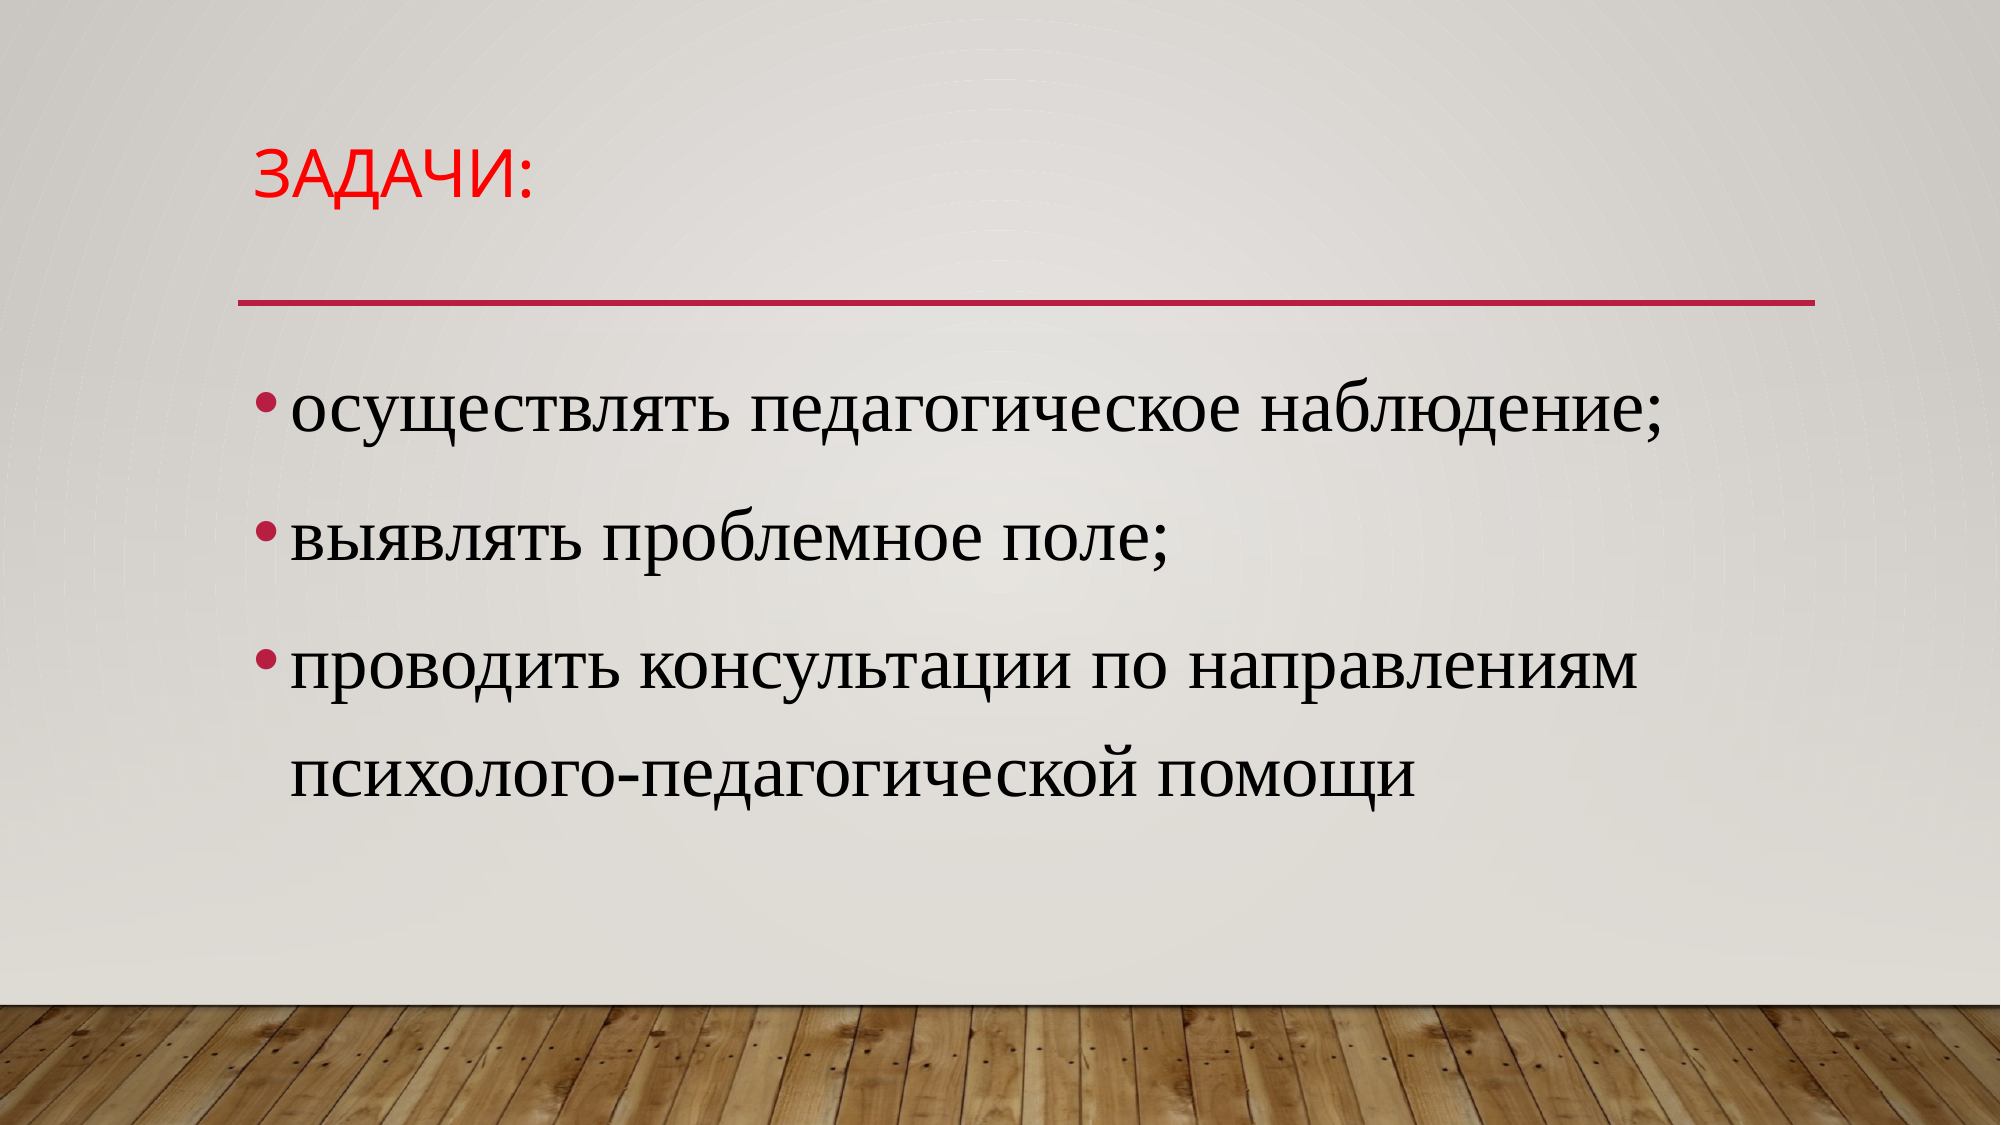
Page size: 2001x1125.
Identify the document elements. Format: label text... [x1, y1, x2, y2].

list осуществлять педагогическое наблюдение; выявлять проблемное поле; проводить консультации по направлениям психолого-педагогической помощи [238, 330, 1814, 897]
picture [0, 1005, 2000, 1125]
title Задачи: [238, 131, 1814, 305]
